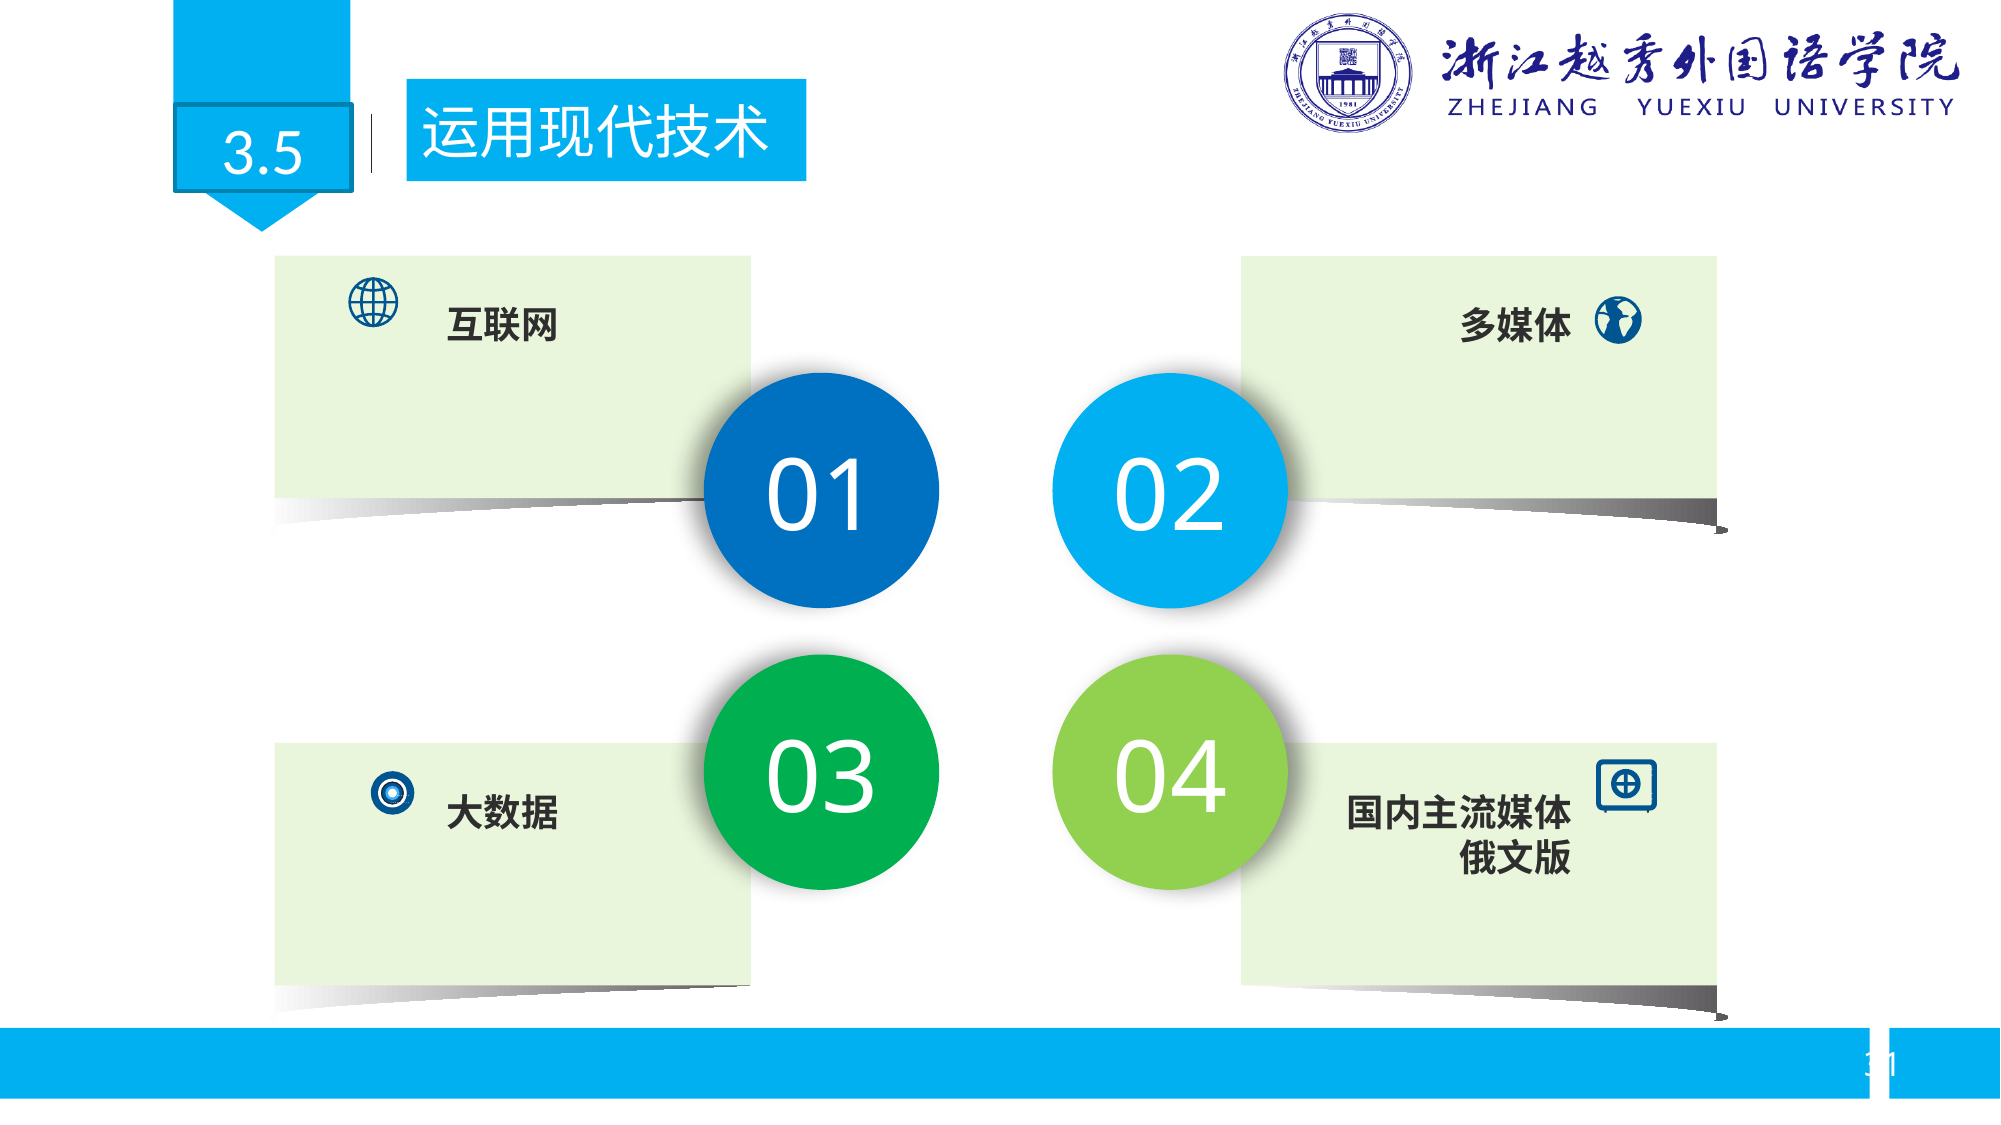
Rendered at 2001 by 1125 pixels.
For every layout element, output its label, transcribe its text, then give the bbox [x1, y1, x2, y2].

text_box 运用现代技术 [404, 77, 809, 183]
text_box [262, 654, 940, 1022]
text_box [262, 255, 940, 609]
picture [1258, 0, 1997, 333]
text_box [1052, 255, 1729, 609]
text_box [1052, 654, 1729, 1022]
text_box 3.5 [173, 102, 354, 193]
